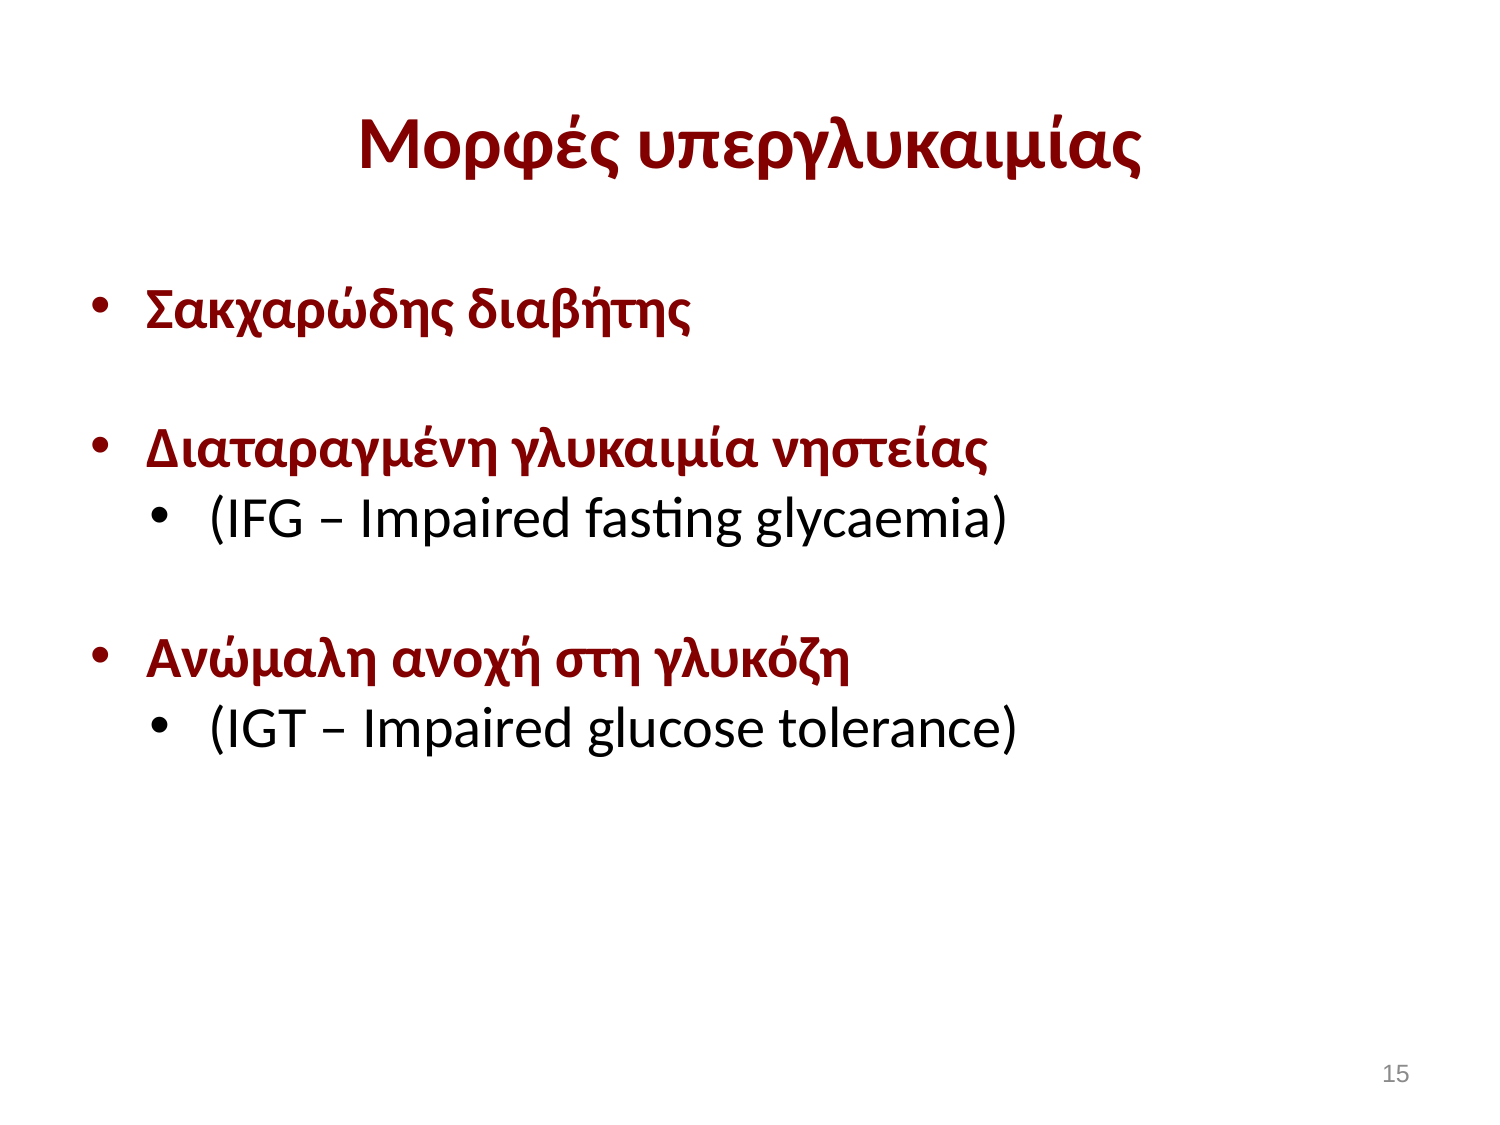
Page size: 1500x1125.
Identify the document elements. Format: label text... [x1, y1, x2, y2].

list Σακχαρώδης διαβήτης Διαταραγμένη γλυκαιμία νηστείας (IFG – Impaired fasting glycaemia) Ανώμαλη ανοχή στη γλυκόζη (IGT – Impaired glucose tolerance) [75, 262, 1425, 1005]
title Μορφές υπεργλυκαιμίας [75, 45, 1425, 233]
slide_number 14 [1074, 1042, 1425, 1103]
